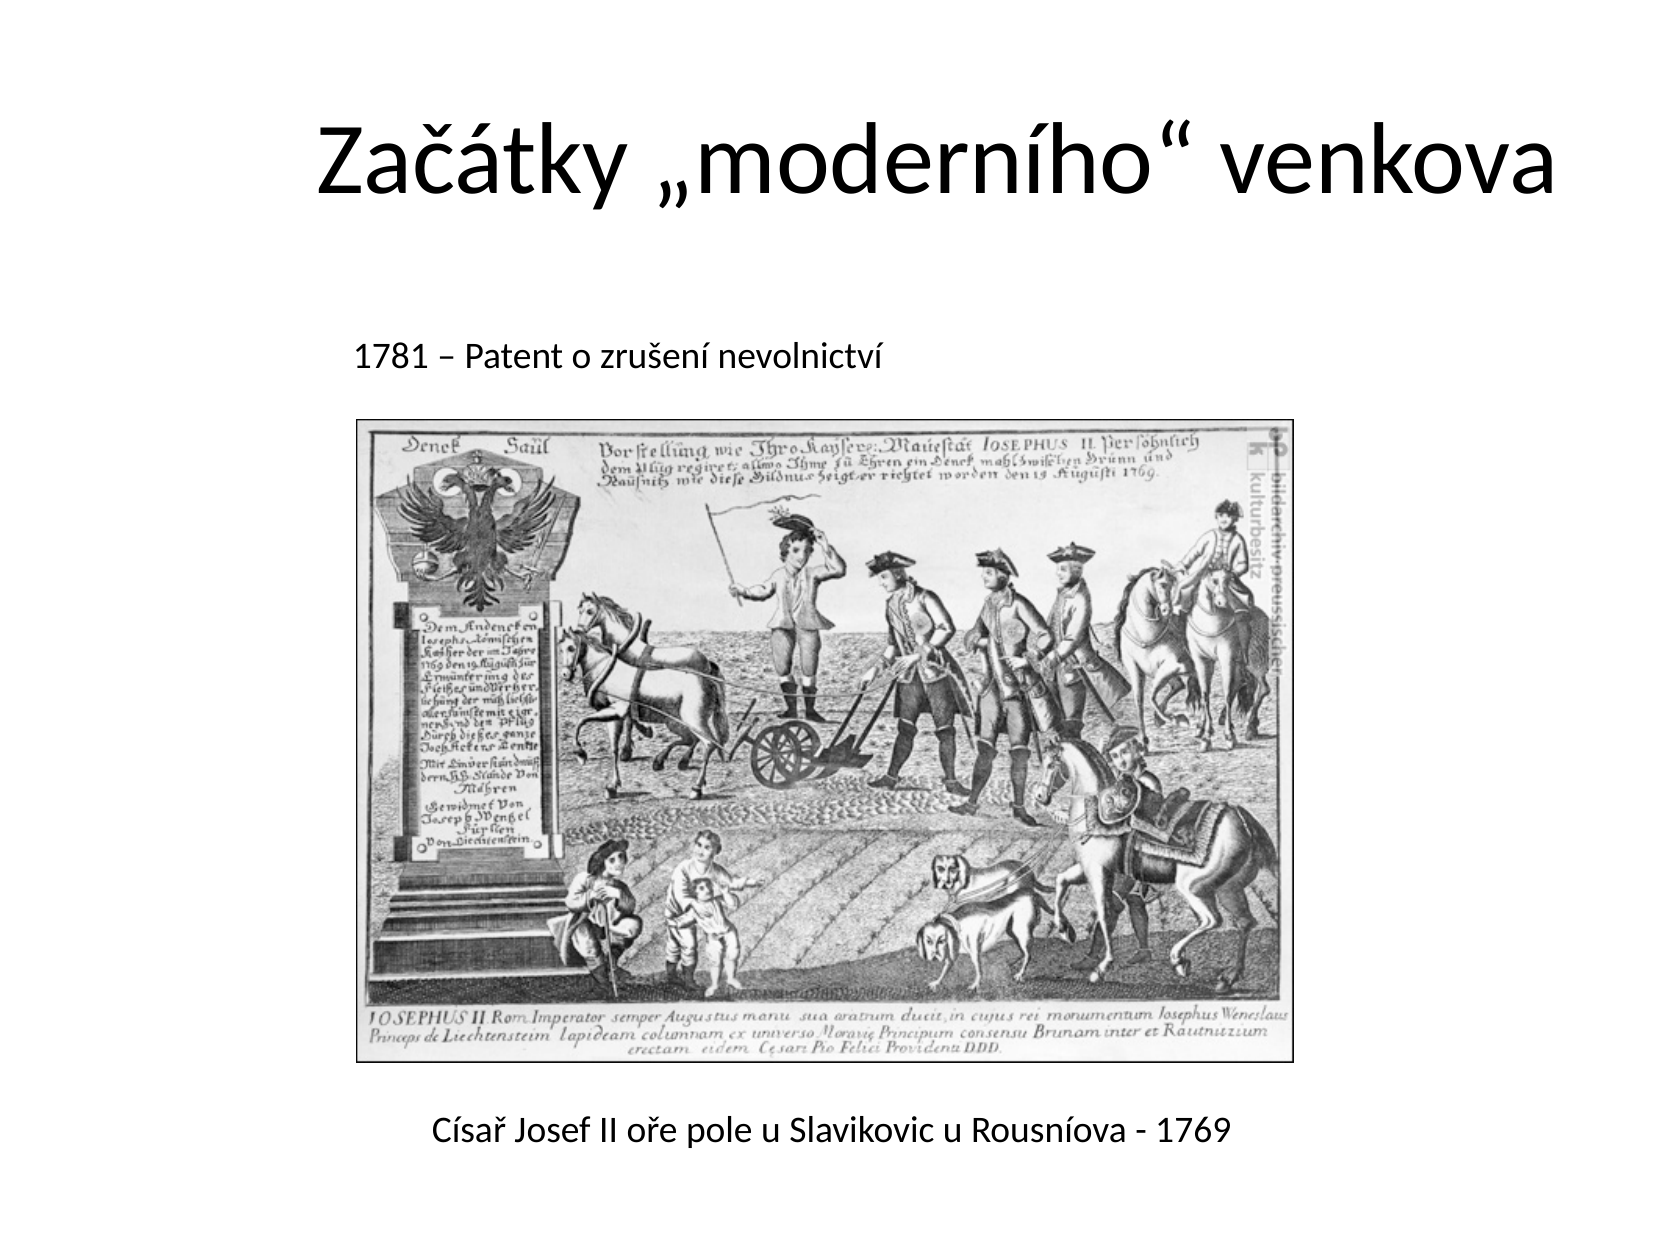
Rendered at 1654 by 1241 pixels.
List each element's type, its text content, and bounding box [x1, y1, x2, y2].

picture [355, 419, 1294, 1064]
title Začátky „moderního“ venkova [259, 49, 1616, 257]
text_box 1781 – Patent o zrušení nevolnictví [338, 323, 1550, 384]
text_box Císař Josef II oře pole u Slavikovic u Rousníova - 1769 [417, 1097, 1248, 1158]
